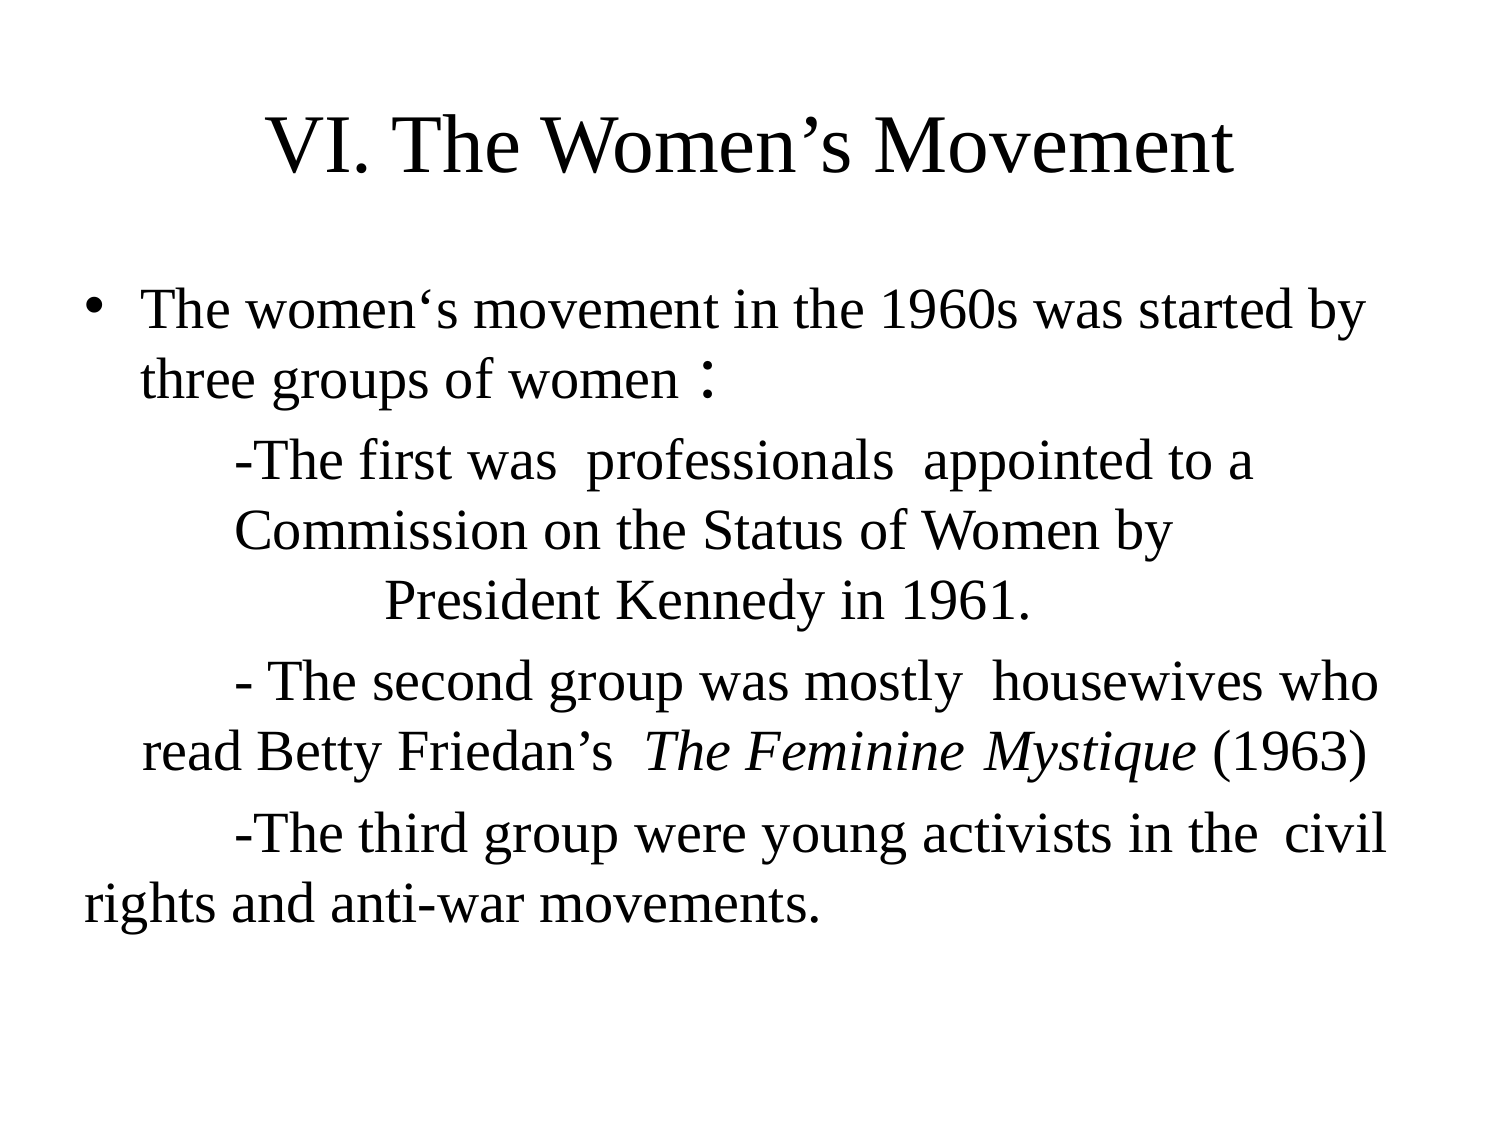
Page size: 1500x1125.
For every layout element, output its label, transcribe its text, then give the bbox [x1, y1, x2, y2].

list The women‘s movement in the 1960s was started by three groups of women： -The first was professionals appointed to a Commission on the Status of Women by President Kennedy in 1961. - The second group was mostly housewives who read Betty Friedan’s The Feminine Mystique (1963) -The third group were young activists in the civil rights and anti-war movements. [69, 262, 1420, 1062]
title VI. The Women’s Movement [75, 45, 1425, 233]
